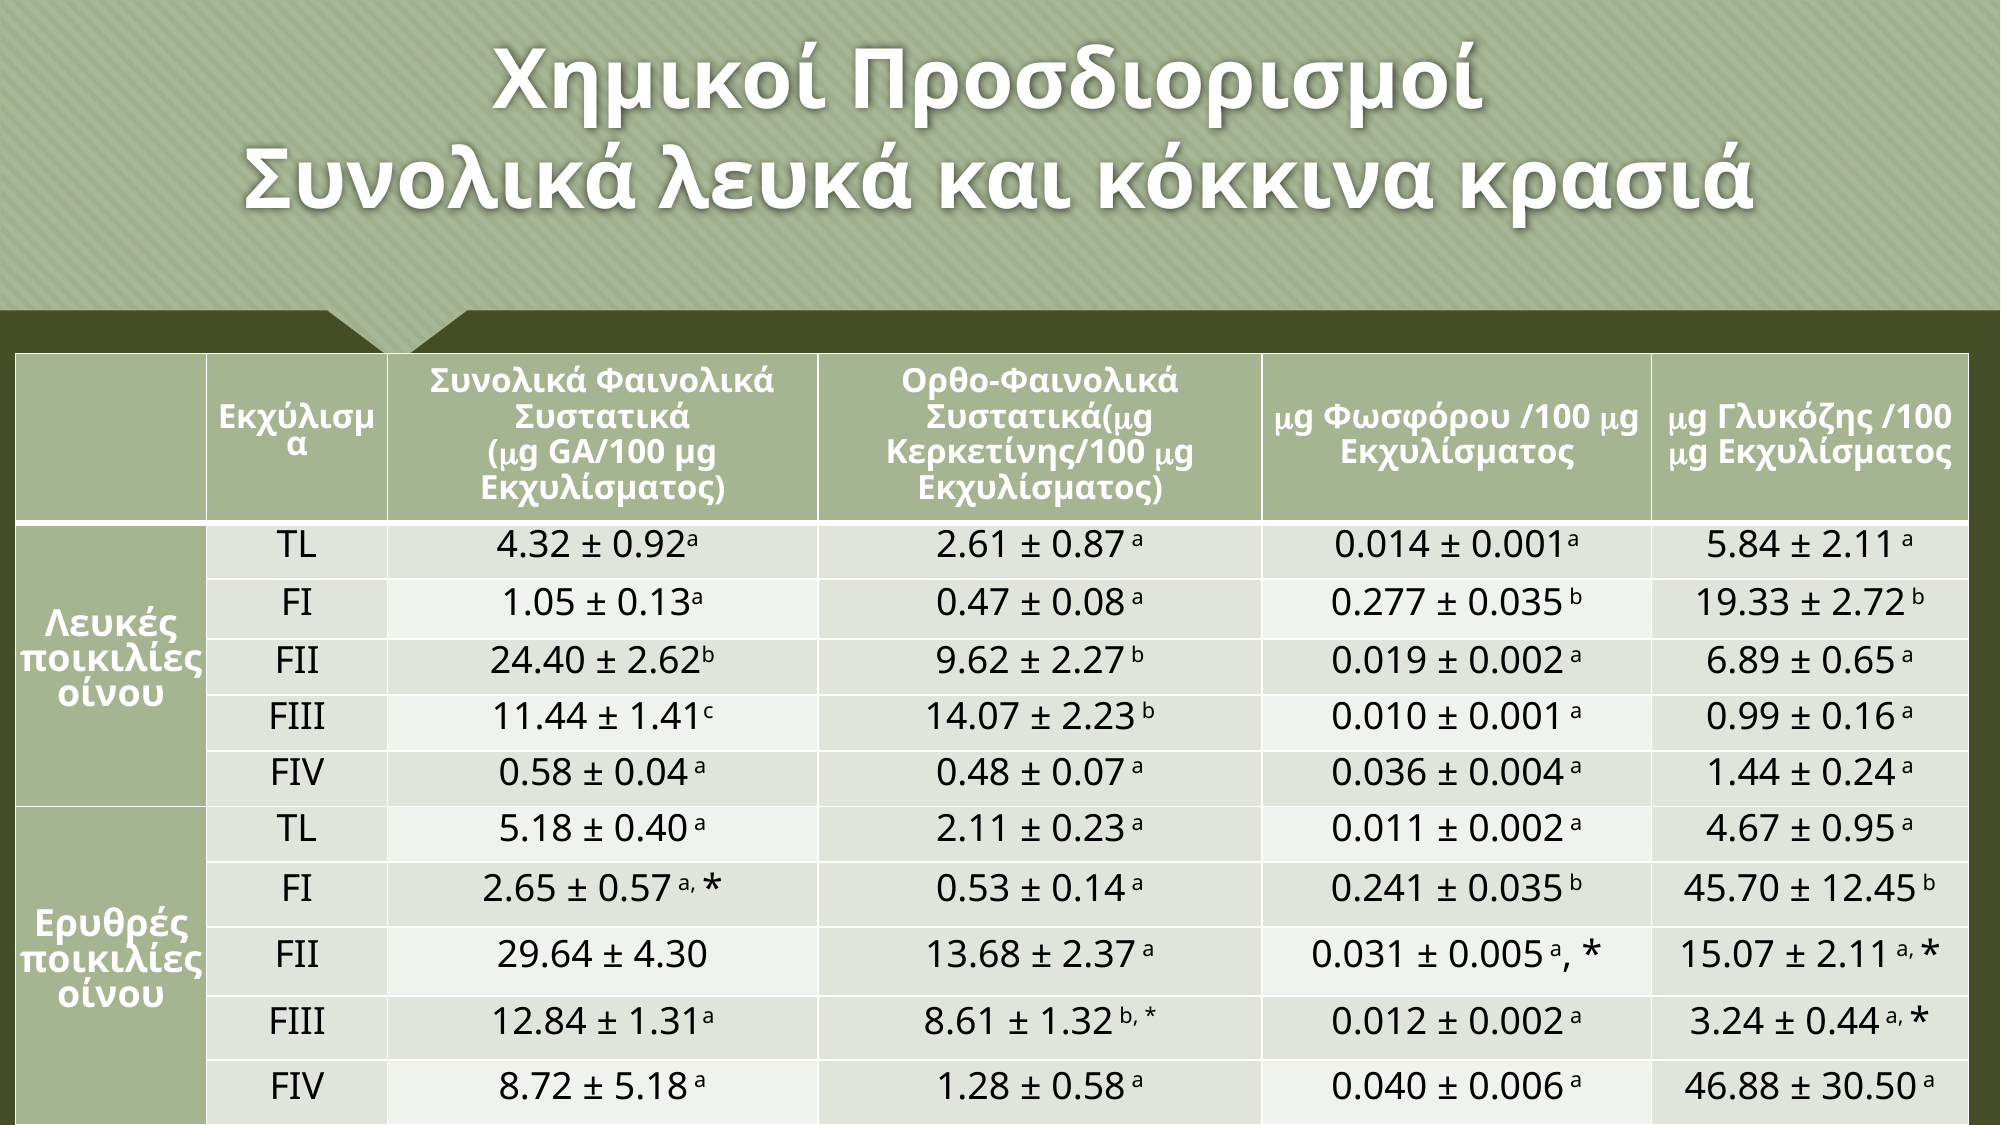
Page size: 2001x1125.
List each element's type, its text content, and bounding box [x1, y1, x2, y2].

table_cell FIV [207, 1061, 387, 1124]
table_cell 5.84 ± 2.11 a [1652, 526, 1968, 578]
table_cell 0.99 ± 0.16 a [1652, 696, 1968, 750]
table_cell 0.036 ± 0.004 a [1263, 752, 1651, 806]
table_cell Ερυθρές ποικιλίες οίνου [16, 807, 206, 1124]
table_cell 1.05 ± 0.13a [388, 580, 817, 638]
table_header Ορθο-Φαινολικά Συστατικά(g Κερκετίνης/100 g Εκχυλίσματος) [819, 354, 1261, 520]
table_cell FIIΙ [207, 997, 387, 1059]
table_cell 6.89 ± 0.65 a [1652, 640, 1968, 694]
table_cell 0.241 ± 0.035 b [1263, 863, 1651, 926]
table_cell TL [207, 526, 387, 578]
table_cell 46.88 ± 30.50 a [1652, 1061, 1968, 1124]
table_cell 0.014 ± 0.001a [1263, 526, 1651, 578]
table_cell 1.28 ± 0.58 a [819, 1061, 1261, 1124]
table_cell 5.18 ± 0.40 a [388, 807, 817, 861]
table_cell 19.33 ± 2.72 b [1652, 580, 1968, 638]
table_cell 0.019 ± 0.002 a [1263, 640, 1651, 694]
table_cell 4.67 ± 0.95 a [1652, 807, 1968, 861]
table_cell 12.84 ± 1.31a [388, 997, 817, 1059]
table_cell 14.07 ± 2.23 b [819, 696, 1261, 750]
table_cell 0.47 ± 0.08 a [819, 580, 1261, 638]
table_cell 1.44 ± 0.24 a [1652, 752, 1968, 806]
table_cell 0.58 ± 0.04 a [388, 752, 817, 806]
table_cell FIIΙ [207, 696, 387, 750]
table_cell FII [207, 640, 387, 694]
table_cell 11.44 ± 1.41c [388, 696, 817, 750]
table_cell 9.62 ± 2.27 b [819, 640, 1261, 694]
table_cell 8.72 ± 5.18 a [388, 1061, 817, 1124]
table_cell 45.70 ± 12.45 b [1652, 863, 1968, 926]
table_cell 3.24 ± 0.44 a, * [1652, 997, 1968, 1059]
table_cell 29.64 ± 4.30 [388, 928, 817, 995]
table_header g Φωσφόρου /100 g Εκχυλίσματος [1263, 354, 1651, 520]
table_cell FIV [207, 752, 387, 806]
table_cell TL [207, 807, 387, 861]
table_cell FI [207, 863, 387, 926]
table_cell FI [207, 580, 387, 638]
table_cell 2.65 ± 0.57 a, * [388, 863, 817, 926]
table_cell Λευκές ποικιλίες οίνου [16, 526, 206, 806]
table_cell FII [207, 928, 387, 995]
table_cell 0.48 ± 0.07 a [819, 752, 1261, 806]
table_cell 8.61 ± 1.32 b, * [819, 997, 1261, 1059]
table_cell 0.011 ± 0.002 a [1263, 807, 1651, 861]
table_cell 0.277 ± 0.035 b [1263, 580, 1651, 638]
table_cell 2.61 ± 0.87 a [819, 526, 1261, 578]
table_header Συνολικά Φαινολικά Συστατικά (g GA/100 μg Εκχυλίσματος) [388, 354, 817, 520]
table_cell 0.031 ± 0.005 a, * [1263, 928, 1651, 995]
table_cell 13.68 ± 2.37 a [819, 928, 1261, 995]
table_header g Γλυκόζης /100 g Εκχυλίσματος [1652, 354, 1968, 520]
table_header [16, 354, 206, 520]
table_cell 15.07 ± 2.11 a, * [1652, 928, 1968, 995]
table_cell 0.010 ± 0.001 a [1263, 696, 1651, 750]
table_header Εκχύλισμα [207, 354, 387, 520]
table_cell 24.40 ± 2.62b [388, 640, 817, 694]
table_cell 0.040 ± 0.006 a [1263, 1061, 1651, 1124]
table_cell 0.53 ± 0.14 a [819, 863, 1261, 926]
table_cell 2.11 ± 0.23 a [819, 807, 1261, 861]
table_cell 0.012 ± 0.002 a [1263, 997, 1651, 1059]
title Χημικοί Προσδιορισμοί Συνολικά λευκά και κόκκινα κρασιά [132, 73, 1868, 233]
table_cell 4.32 ± 0.92a [388, 526, 817, 578]
